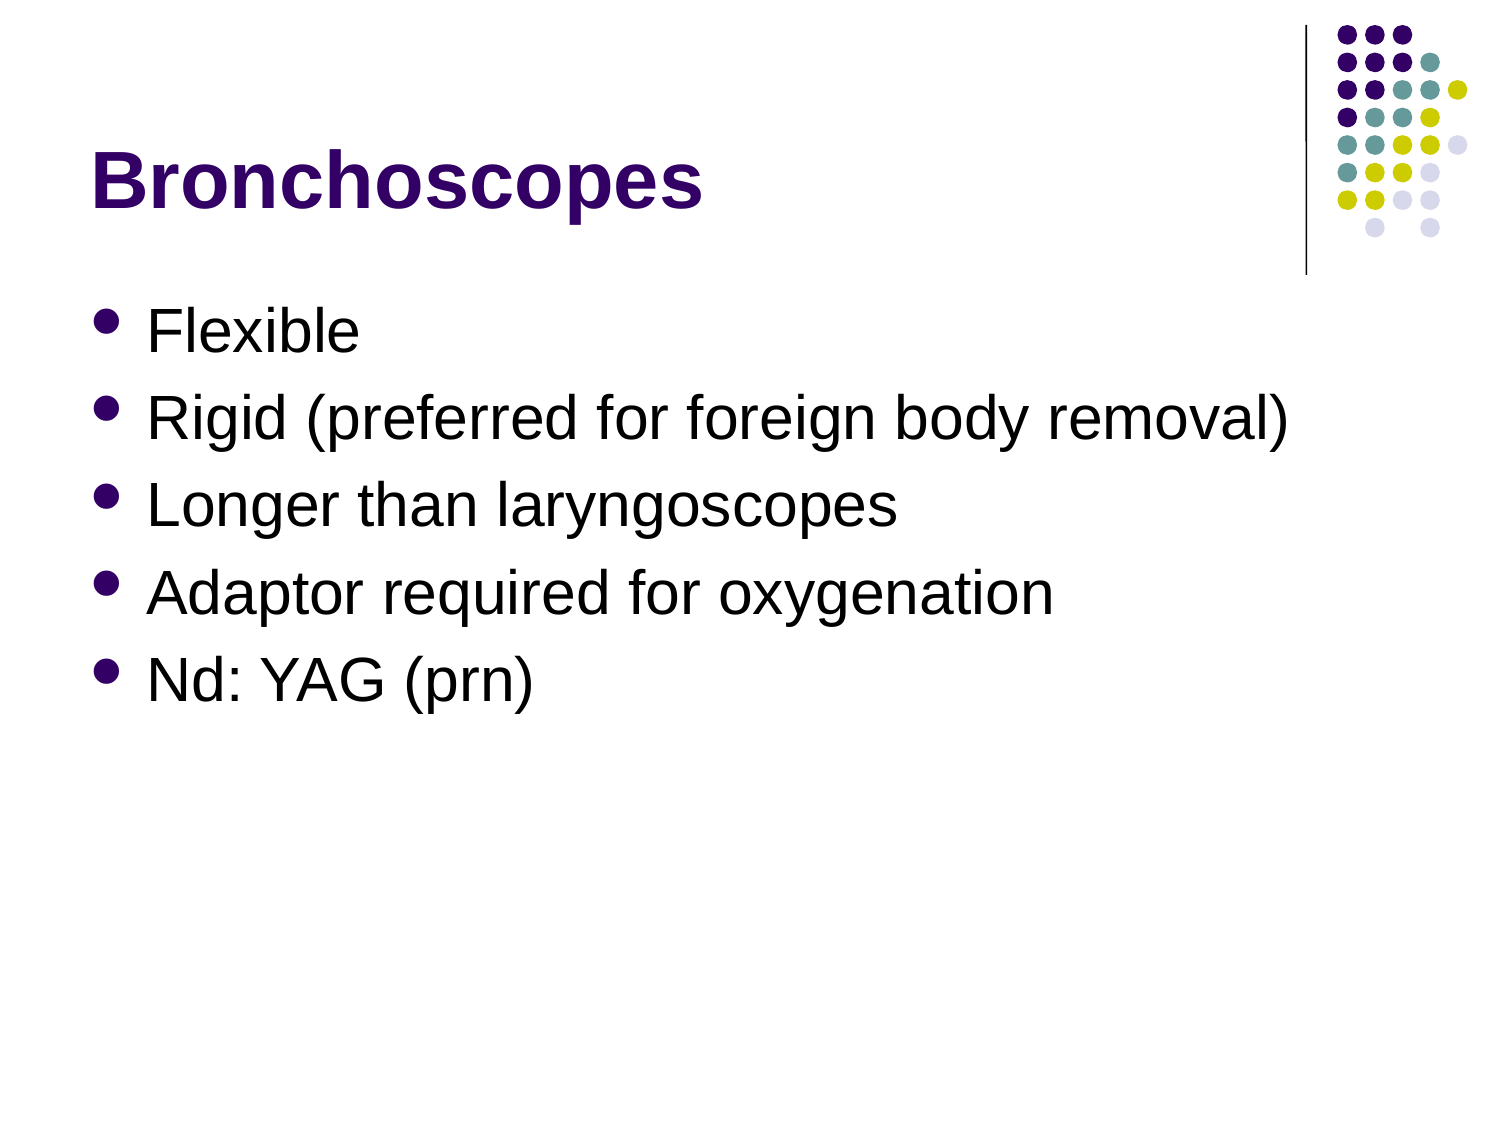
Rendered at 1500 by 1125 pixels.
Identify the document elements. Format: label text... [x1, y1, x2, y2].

title Bronchoscopes [74, 19, 1313, 233]
list Flexible Rigid (preferred for foreign body removal) Longer than laryngoscopes Adaptor required for oxygenation Nd: YAG (prn) [74, 281, 1426, 1006]
